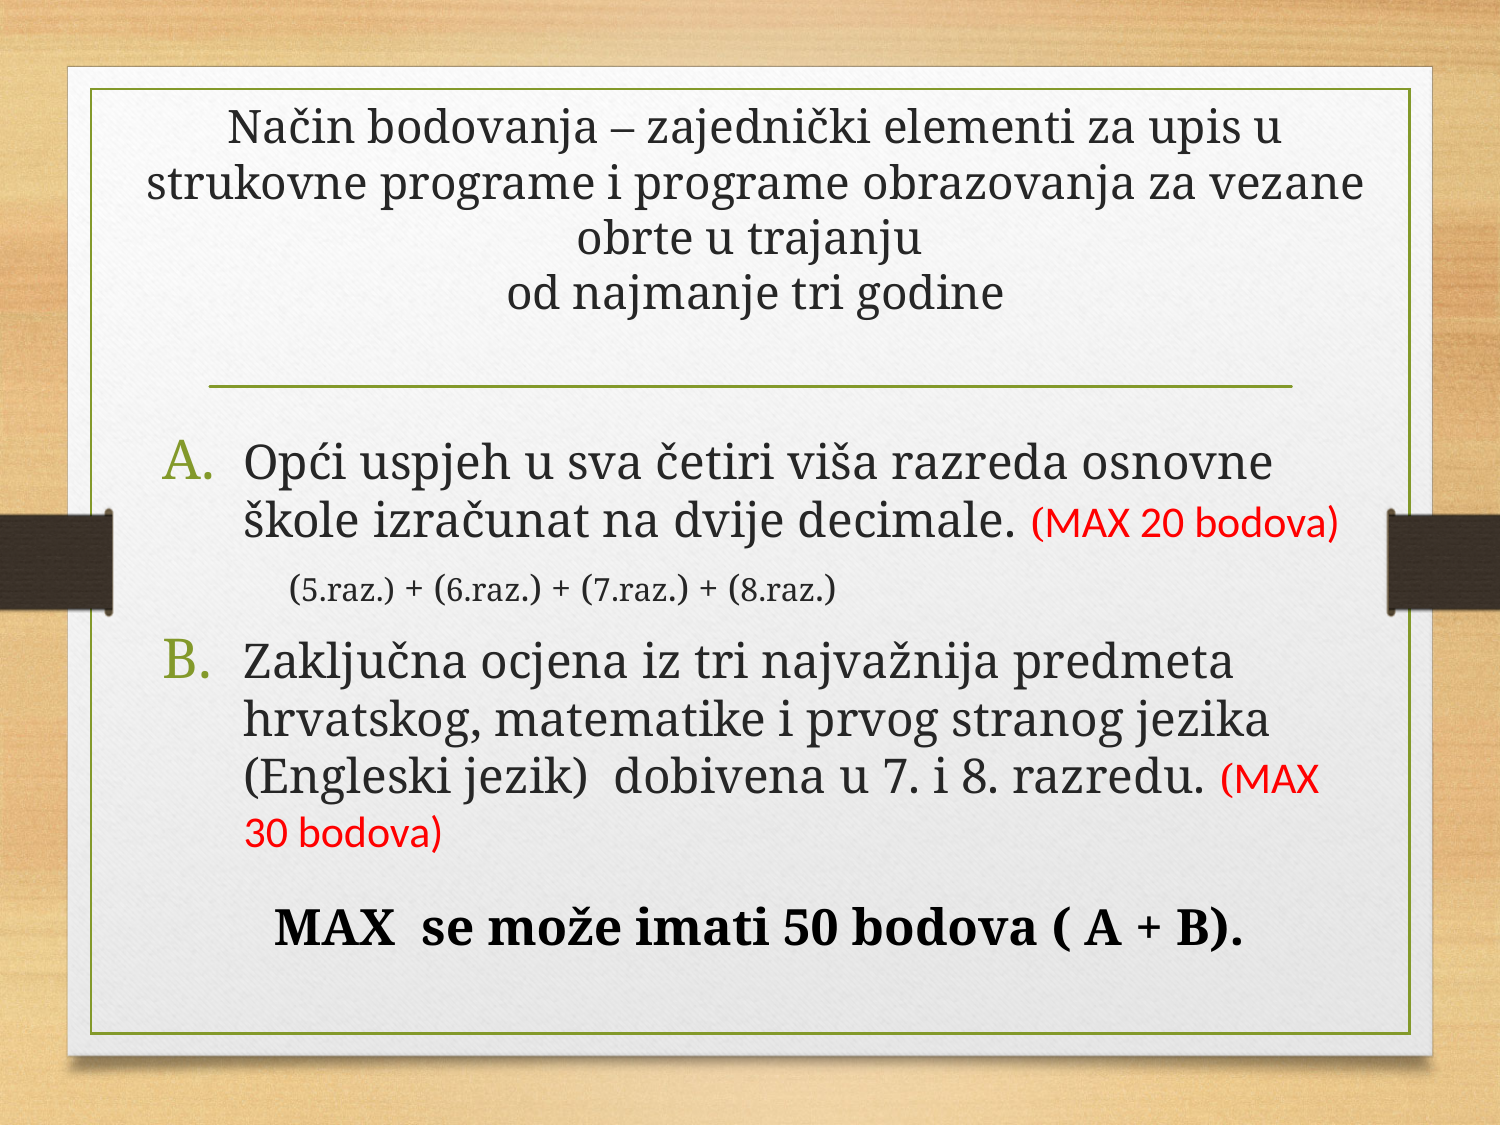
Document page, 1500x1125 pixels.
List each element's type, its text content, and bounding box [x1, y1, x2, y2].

title Način bodovanja – zajednički elementi za upis u strukovne programe i programe obrazovanja za vezane obrte u trajanju od najmanje tri godine [96, 90, 1416, 327]
text_box MAX se može imati 50 bodova ( A + B). [100, 888, 1365, 964]
picture [0, 0, 1500, 1125]
list Opći uspjeh u sva četiri viša razreda osnovne škole izračunat na dvije decimale. (MAX 20 bodova) (5.raz.) + (6.raz.) + (7.raz.) + (8.raz.) Zaključna ocjena iz tri najvažnija predmeta hrvatskog, matematike i prvog stranog jezika (Engleski jezik) dobivena u 7. i 8. razredu. (MAX 30 bodova) [147, 424, 1365, 885]
